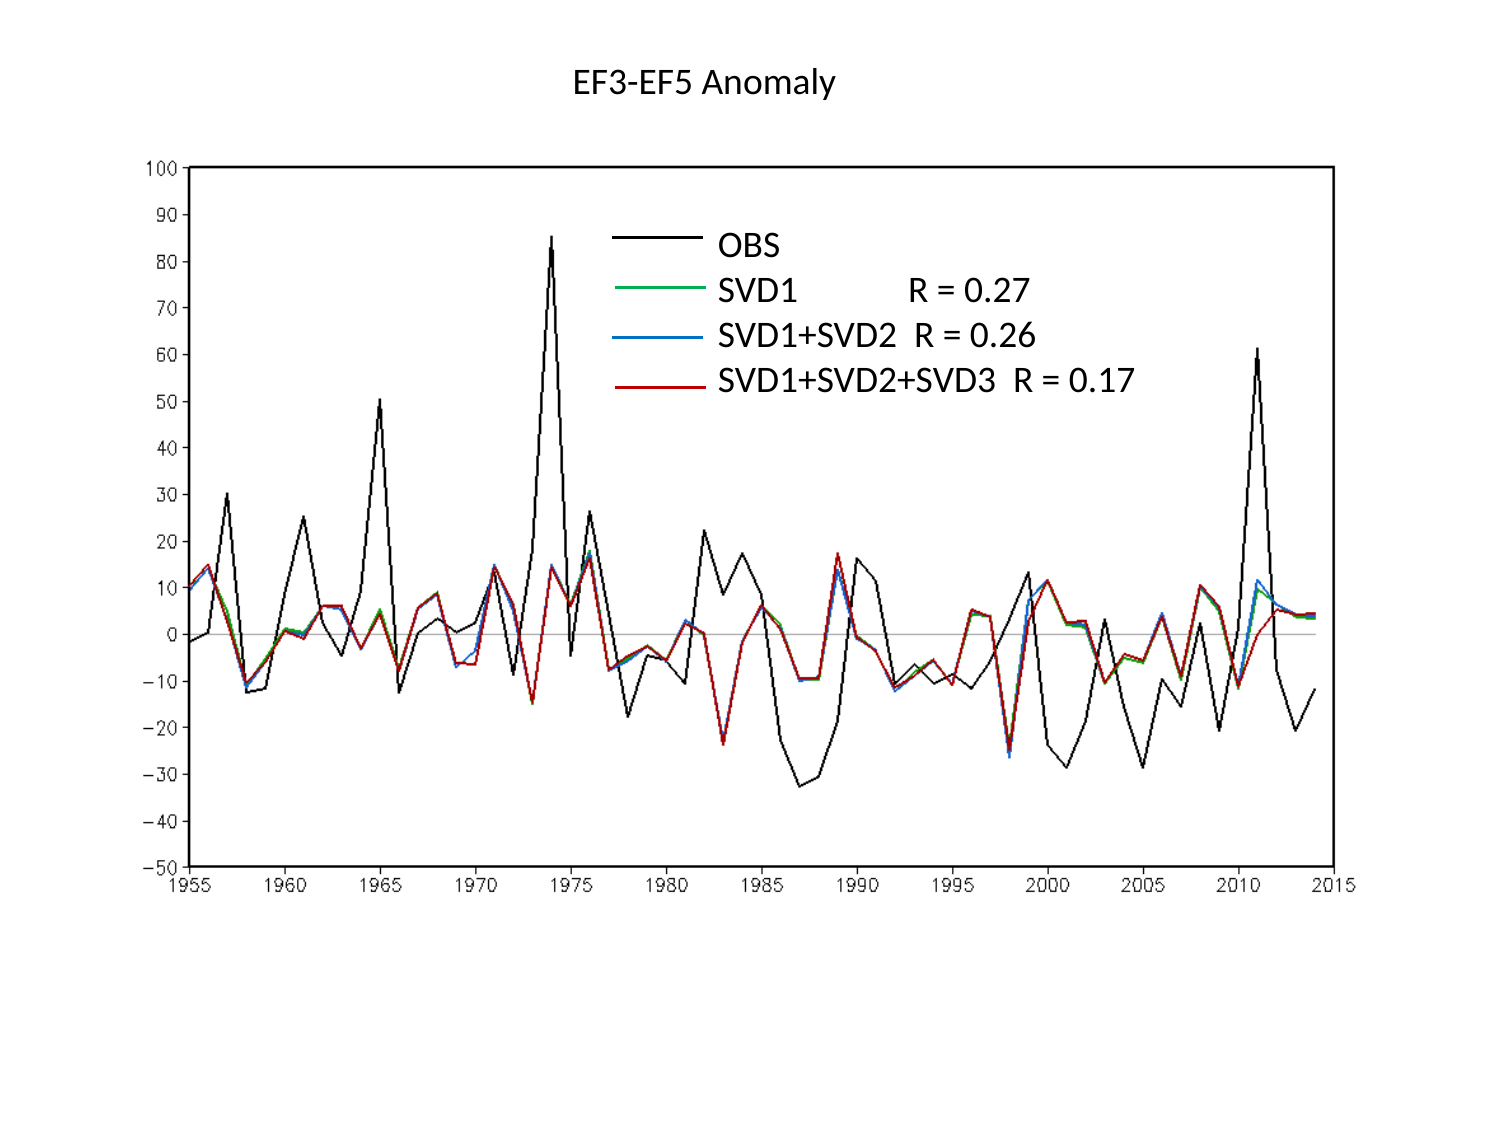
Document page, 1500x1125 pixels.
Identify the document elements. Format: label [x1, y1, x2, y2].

picture [62, 40, 1461, 1121]
